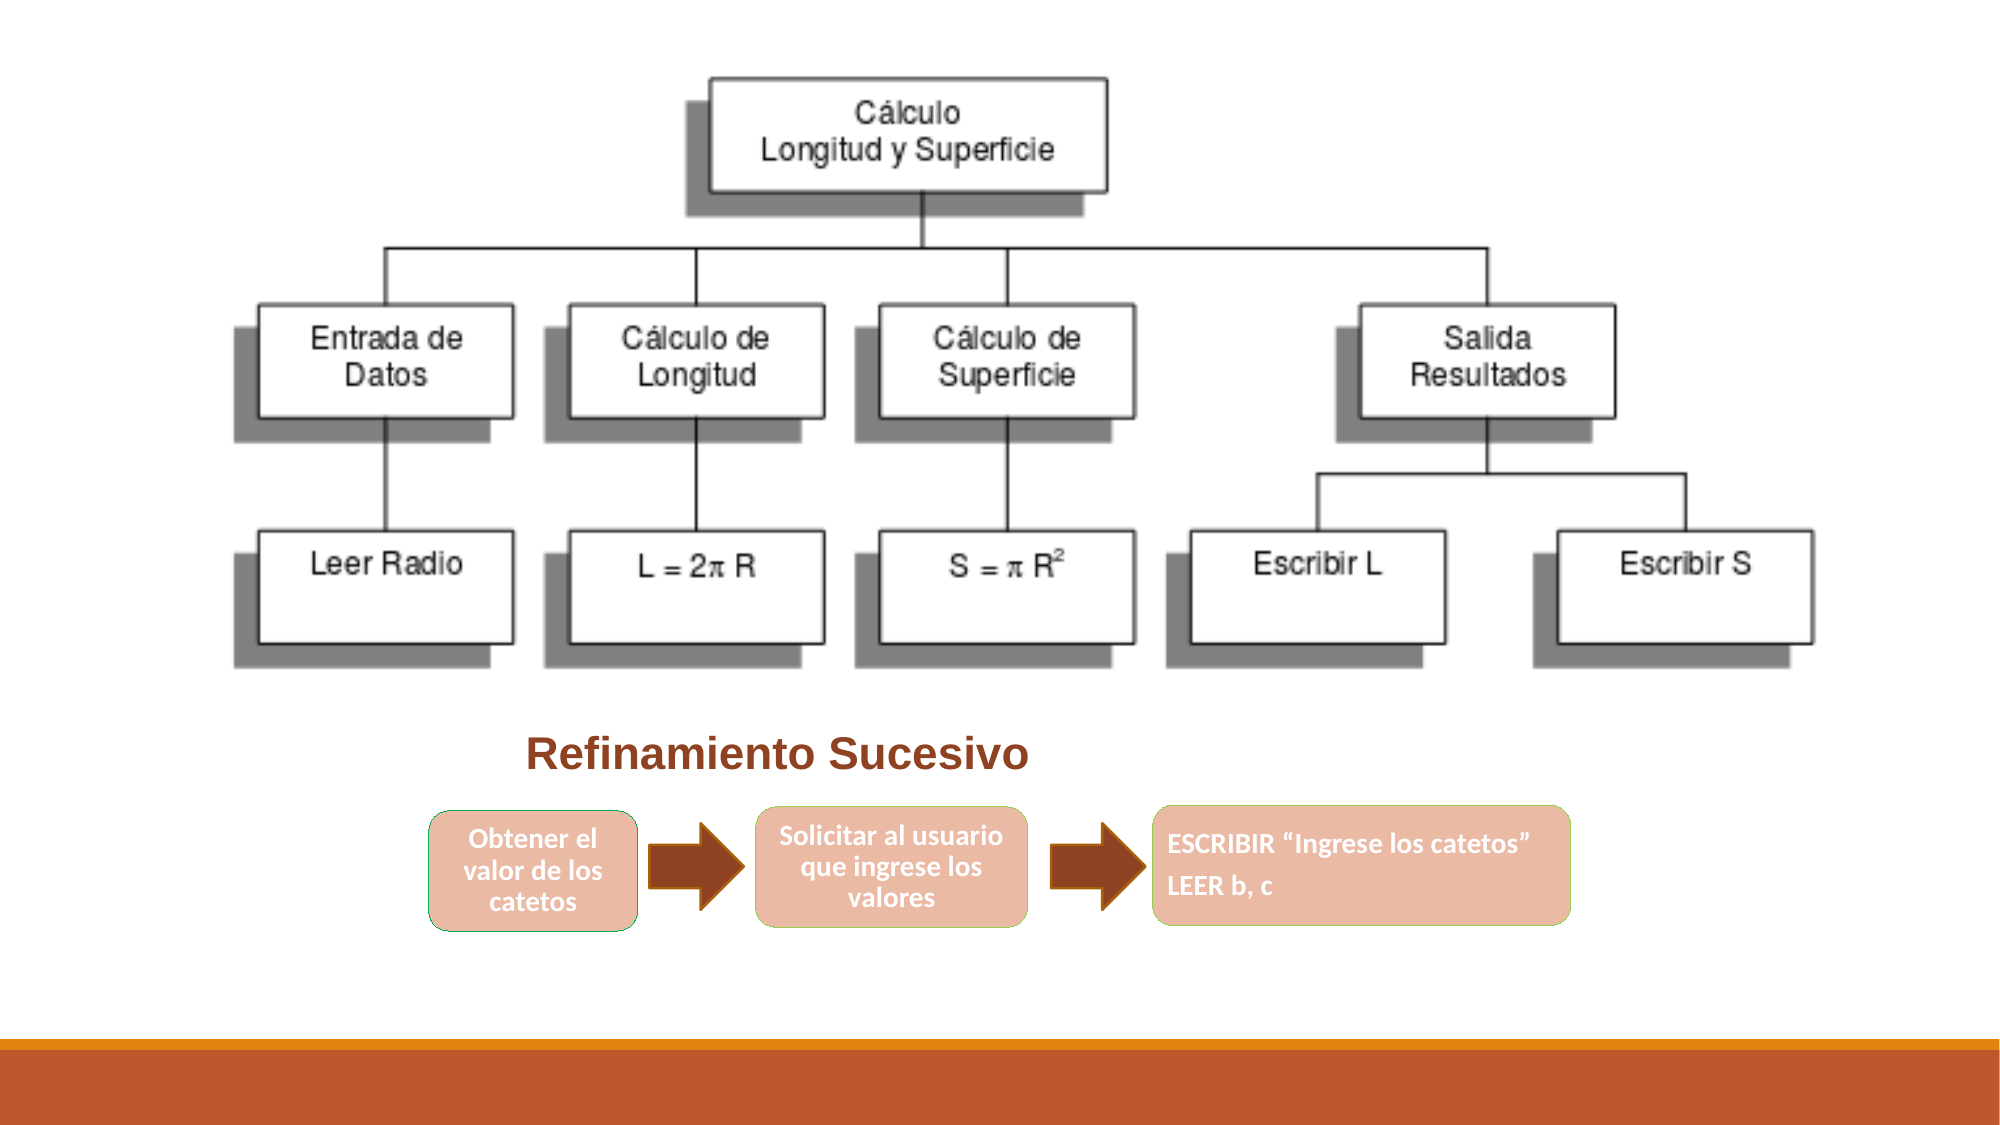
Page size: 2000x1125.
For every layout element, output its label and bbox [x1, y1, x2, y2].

picture [172, 53, 1874, 689]
text_box [428, 715, 1572, 932]
